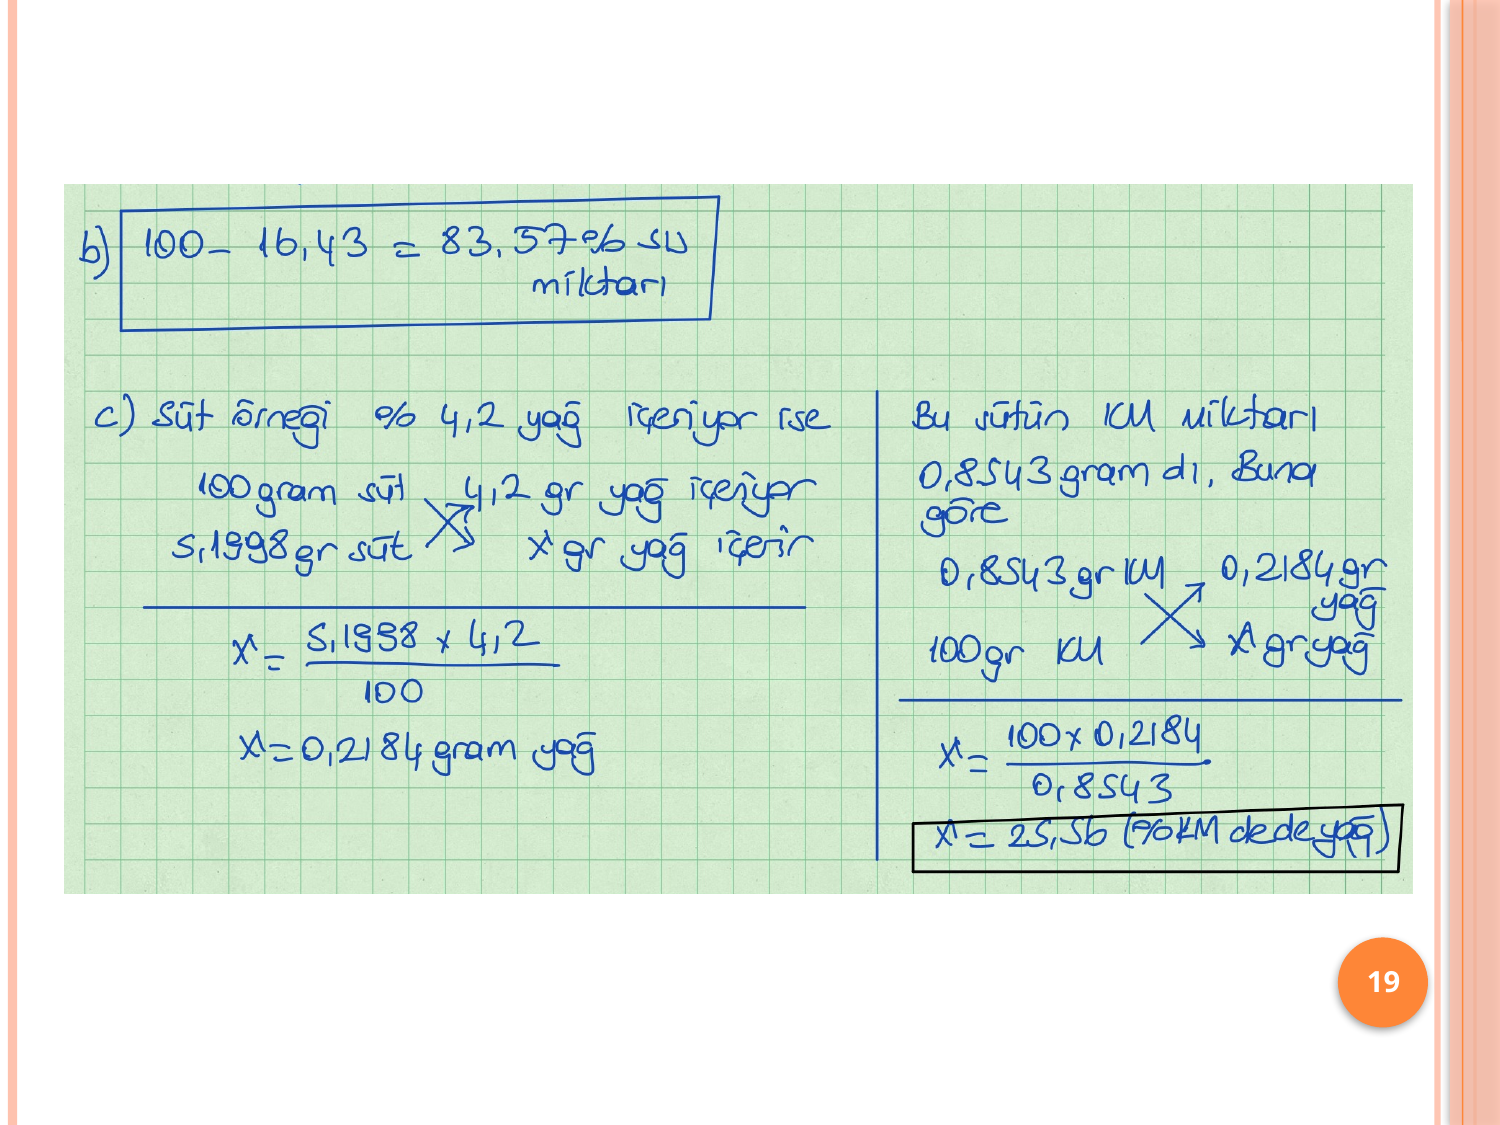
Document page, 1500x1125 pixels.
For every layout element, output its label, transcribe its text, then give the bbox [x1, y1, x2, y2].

picture [64, 183, 1414, 894]
slide_number 19 [1333, 940, 1434, 1027]
